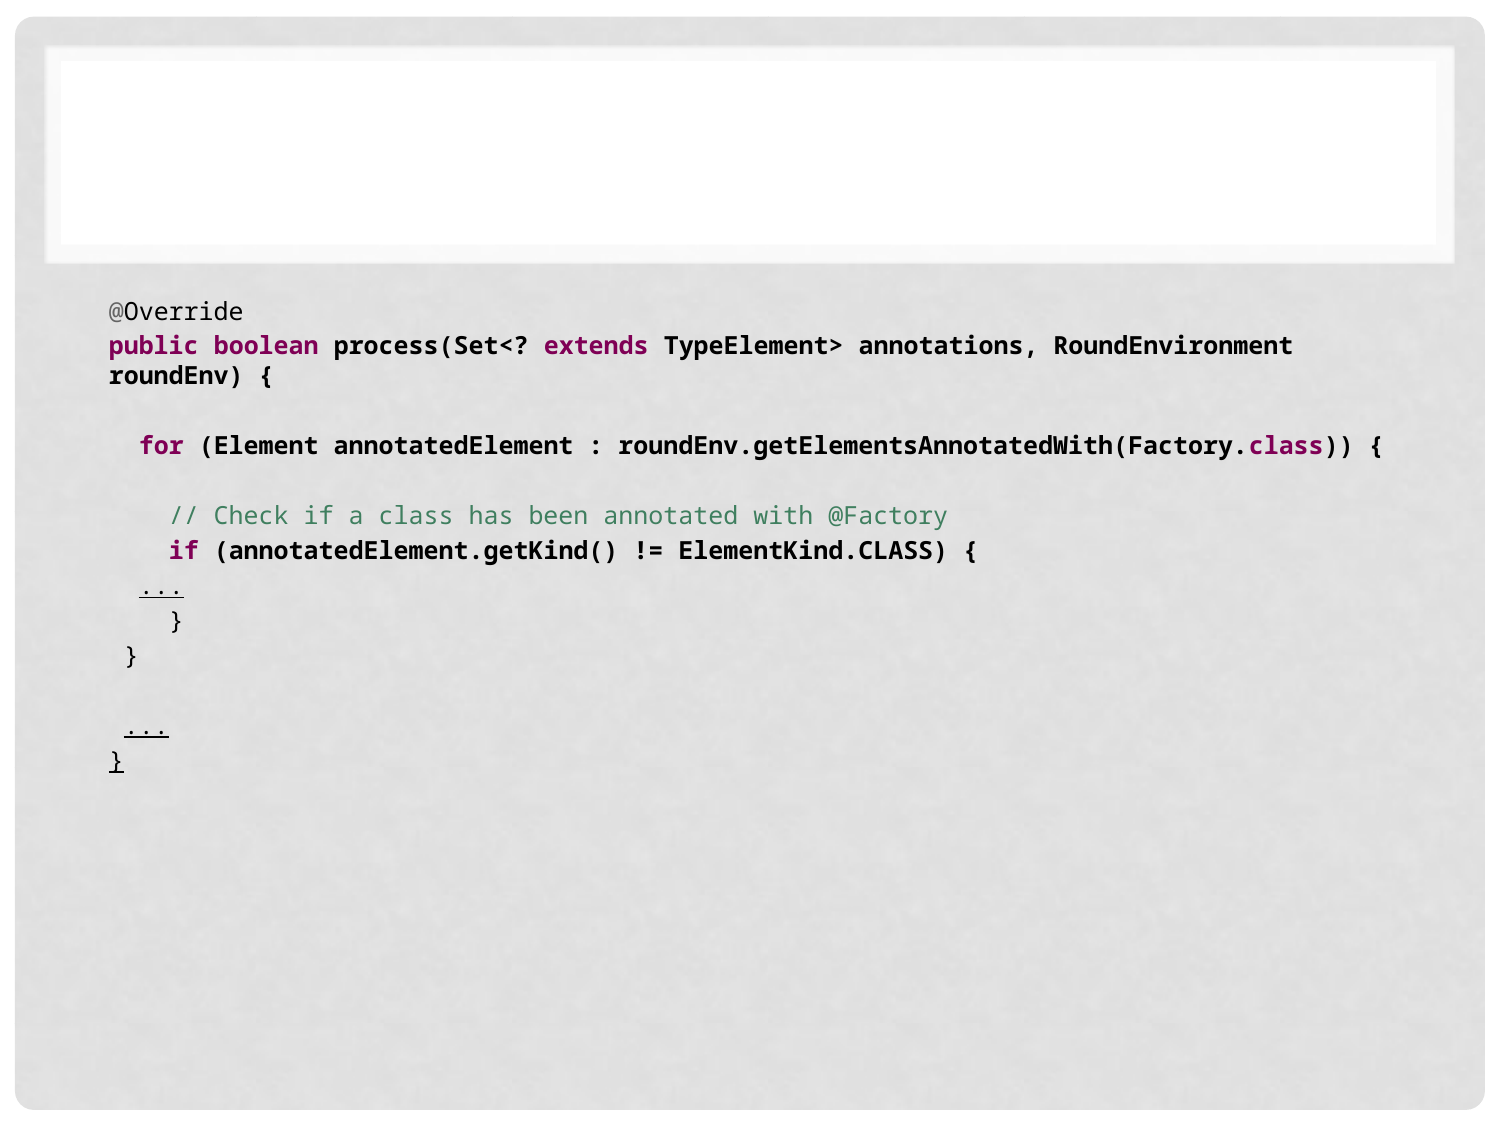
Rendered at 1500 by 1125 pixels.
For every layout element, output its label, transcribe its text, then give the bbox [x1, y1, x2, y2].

list @Override public boolean process(Set<? extends TypeElement> annotations, RoundEnvironment roundEnv) { for (Element annotatedElement : roundEnv.getElementsAnnotatedWith(Factory.class)) { // Check if a class has been annotated with @Factory if (annotatedElement.getKind() != ElementKind.CLASS) { ... } } ... } [75, 287, 1425, 1005]
